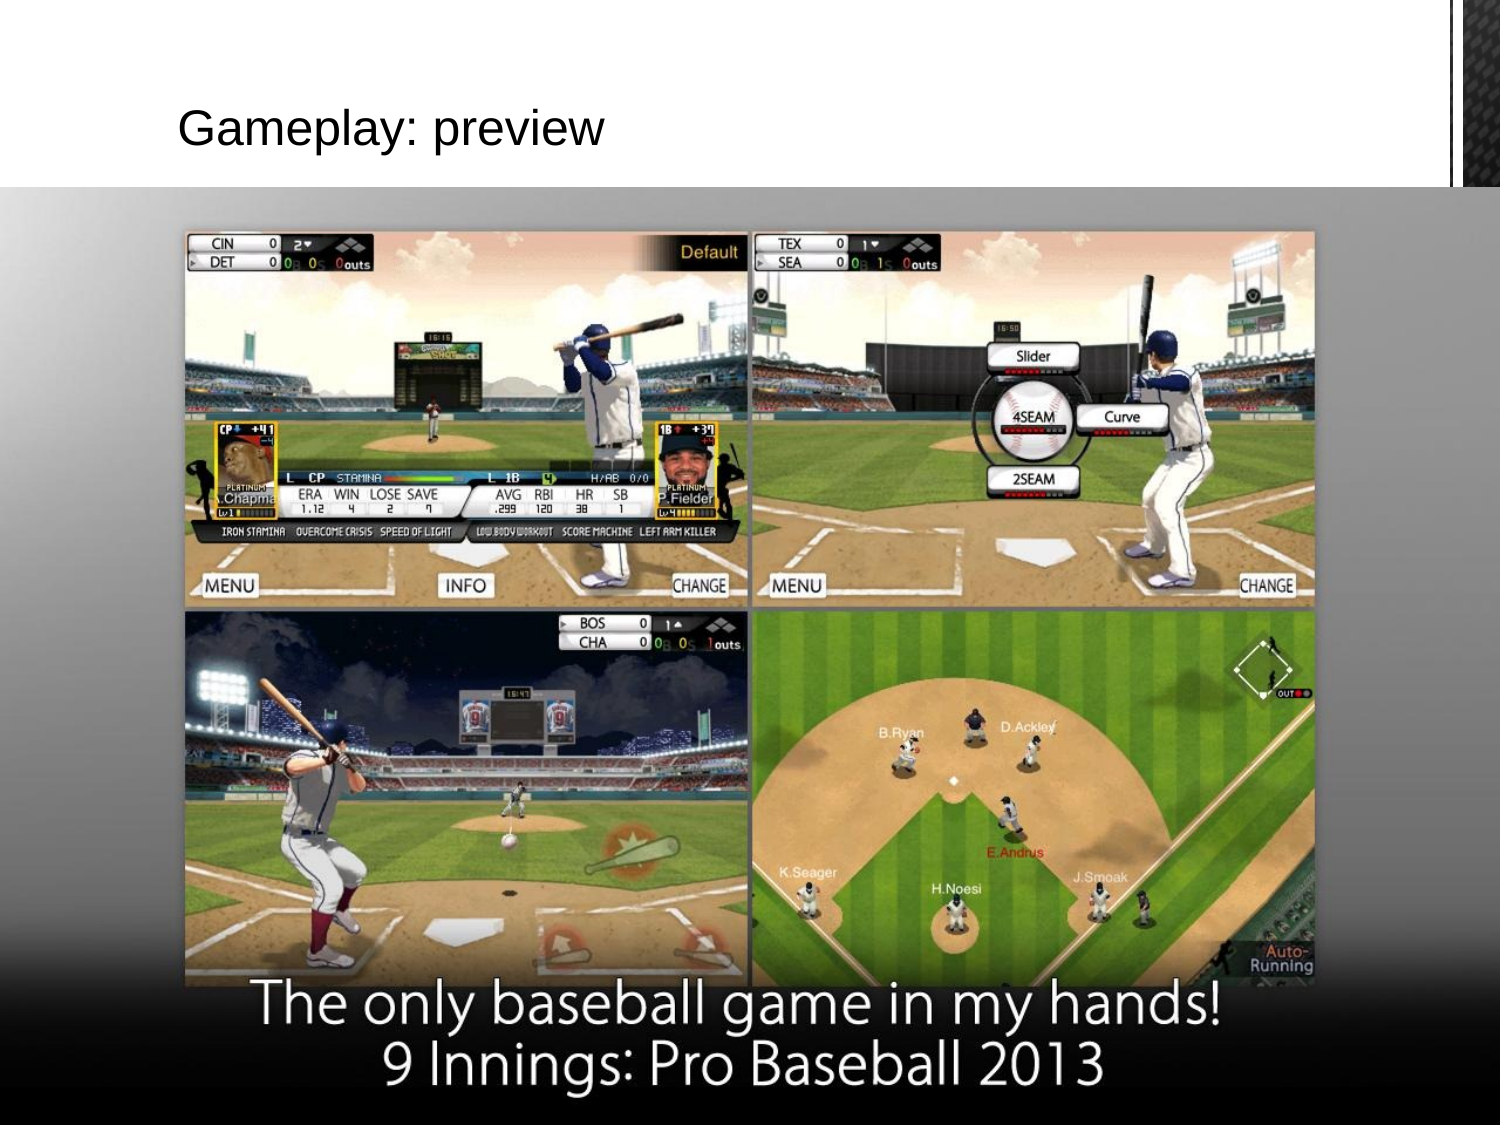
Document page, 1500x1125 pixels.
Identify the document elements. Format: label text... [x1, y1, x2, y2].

text_box Gameplay: preview [162, 88, 1413, 163]
picture [0, 0, 1500, 1125]
